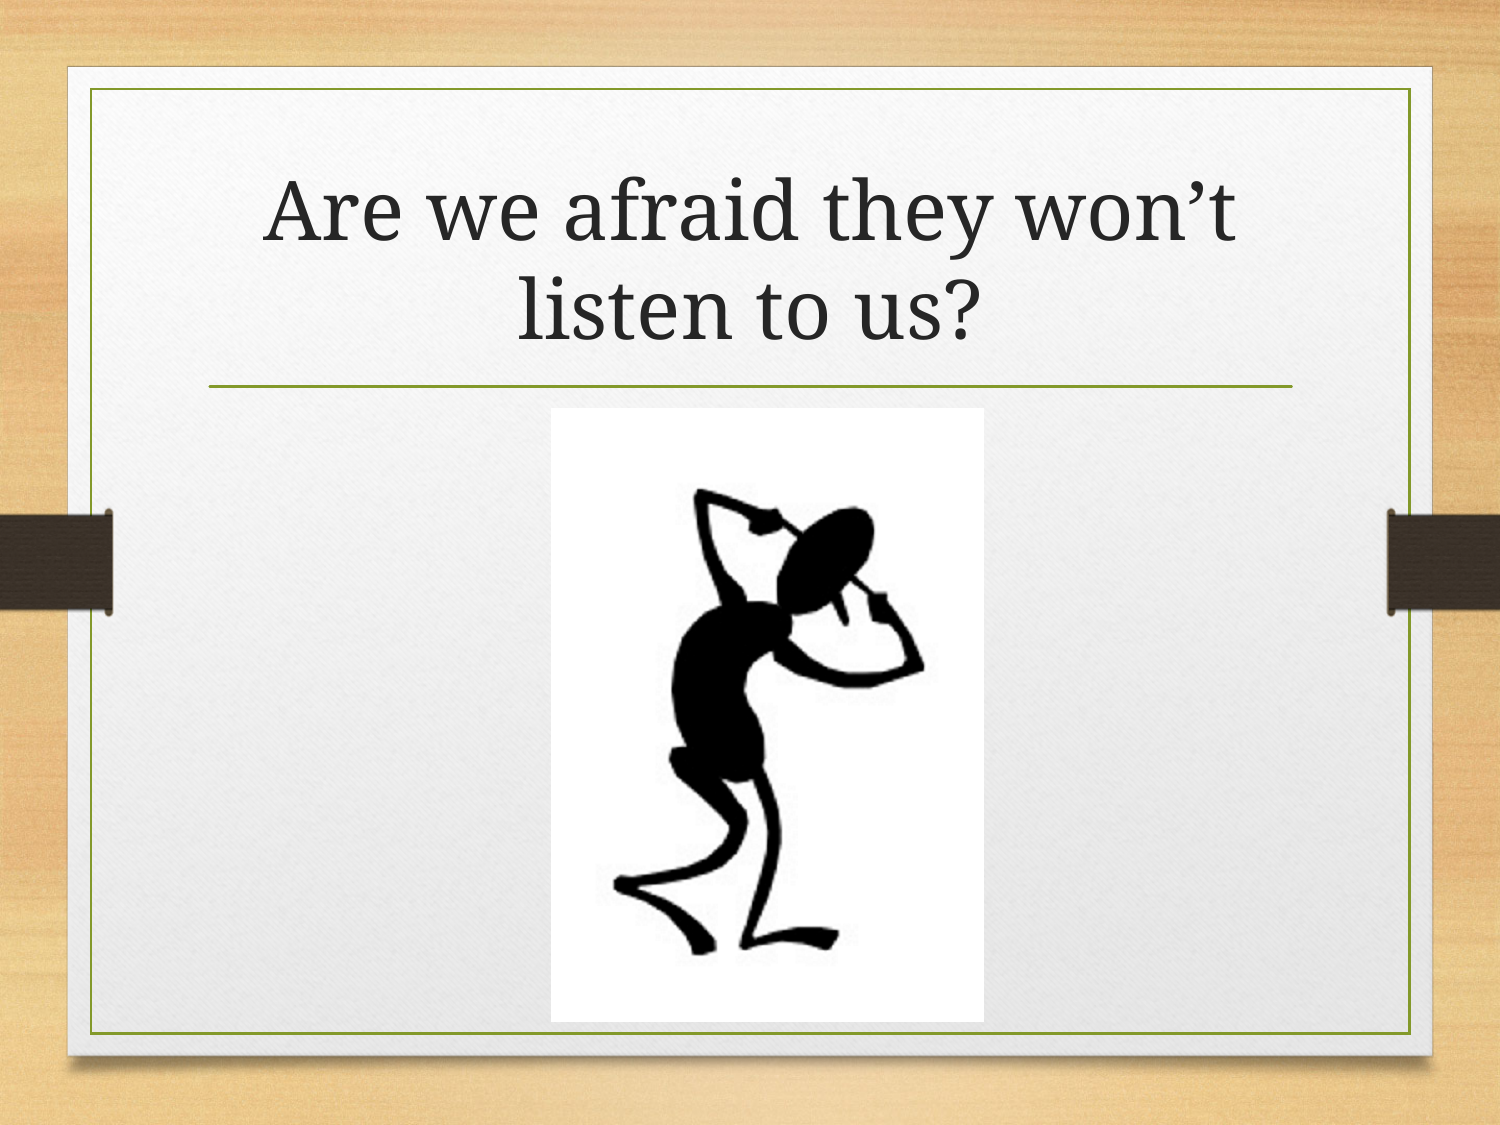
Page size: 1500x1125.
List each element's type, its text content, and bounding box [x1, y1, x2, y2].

title Are we afraid they won’t listen to us? [193, 150, 1309, 365]
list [550, 408, 984, 1022]
picture [0, 0, 1500, 1125]
